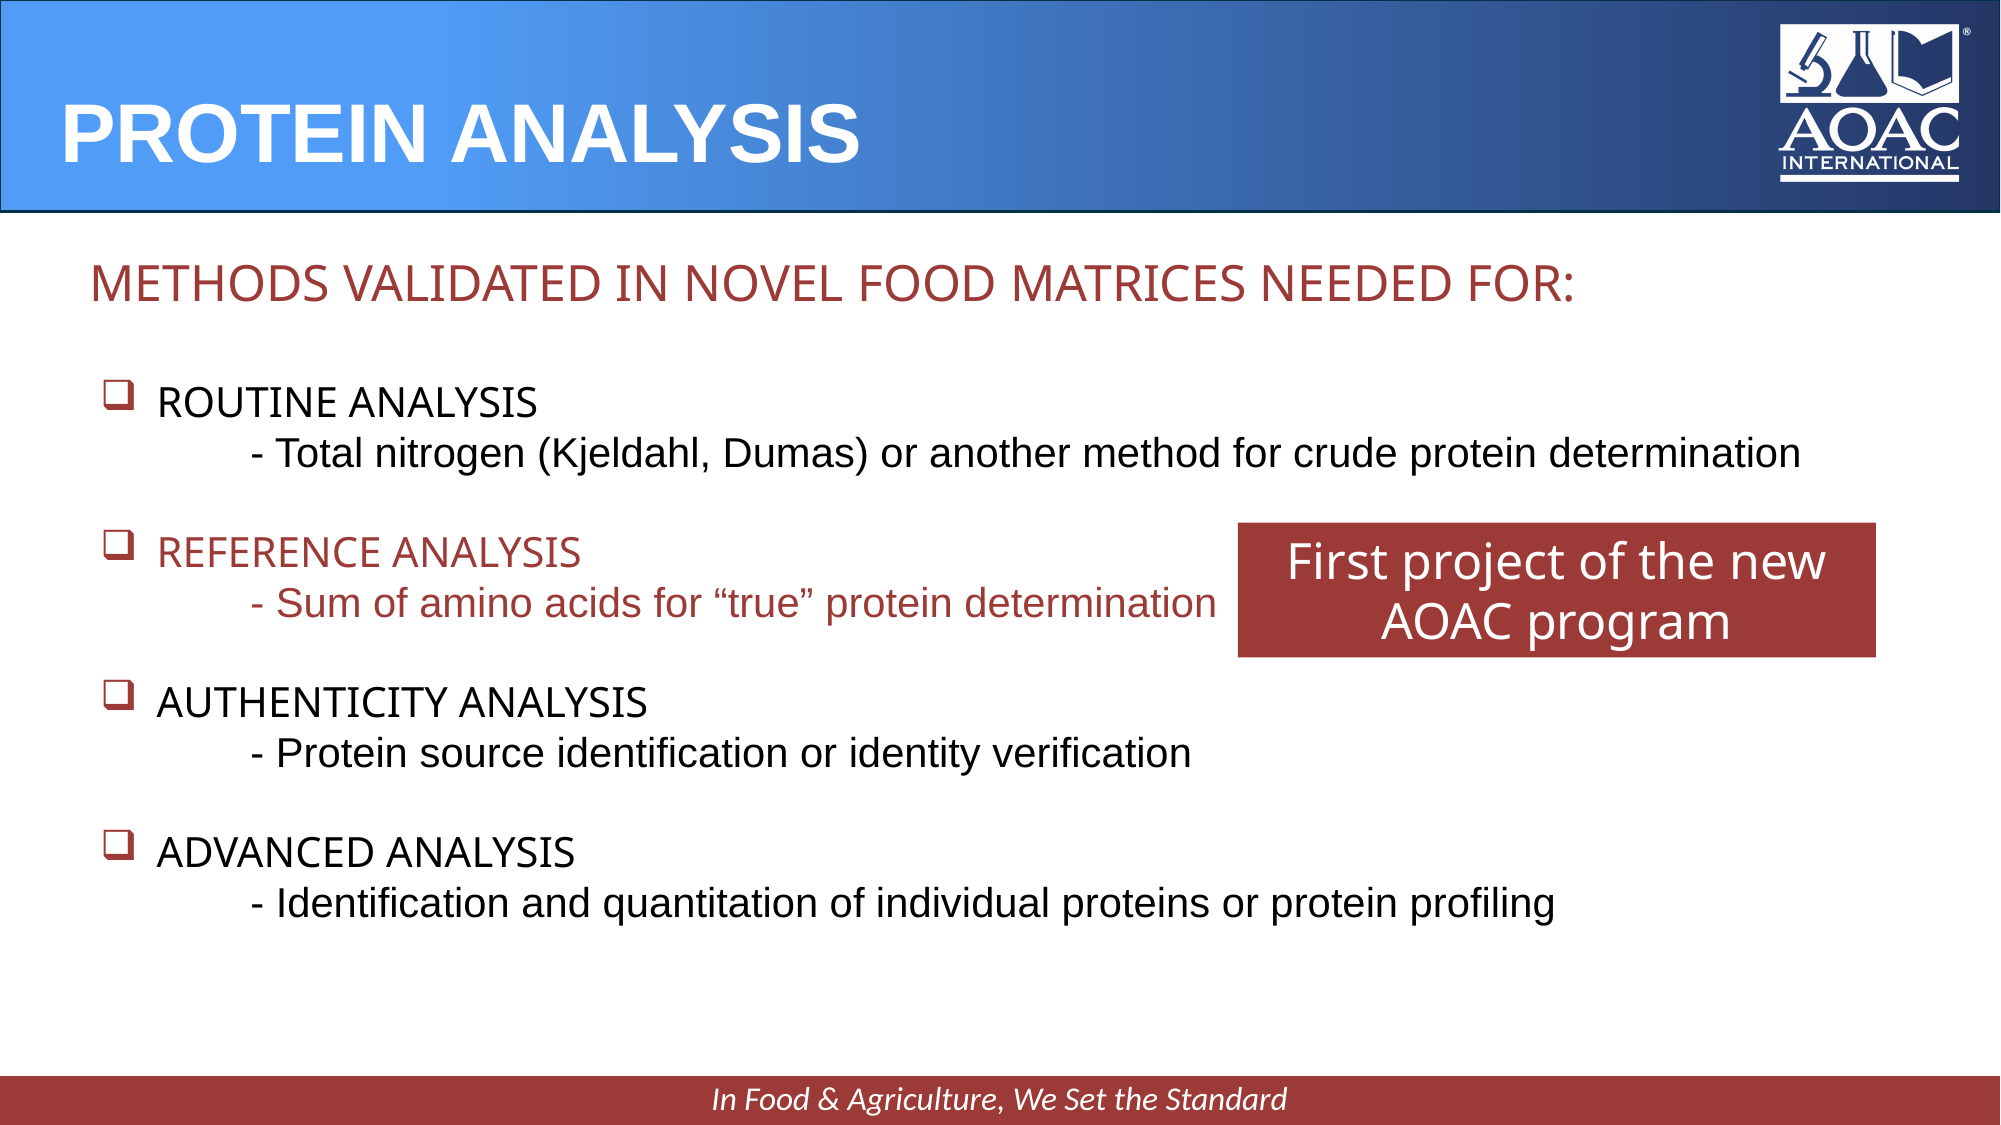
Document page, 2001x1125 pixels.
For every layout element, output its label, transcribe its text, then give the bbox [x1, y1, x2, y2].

text_box METHODS VALIDATED IN NOVEL FOOD MATRICES NEEDED FOR: [75, 240, 1876, 320]
text_box First project of the new AOAC program [1237, 522, 1876, 658]
text_box PROTEIN analysis [44, 29, 1770, 229]
picture [1774, 20, 1972, 189]
text_box ROUTINE ANALYSIS - Total nitrogen (Kjeldahl, Dumas) or another method for crude protein determination REFERENCE ANALYSIS - Sum of amino acids for “true” protein determination AUTHENTICITY ANALYSIS - Protein source identification or identity verification ADVANCED ANALYSIS - Identification and quantitation of individual proteins or protein profiling [85, 368, 1950, 984]
